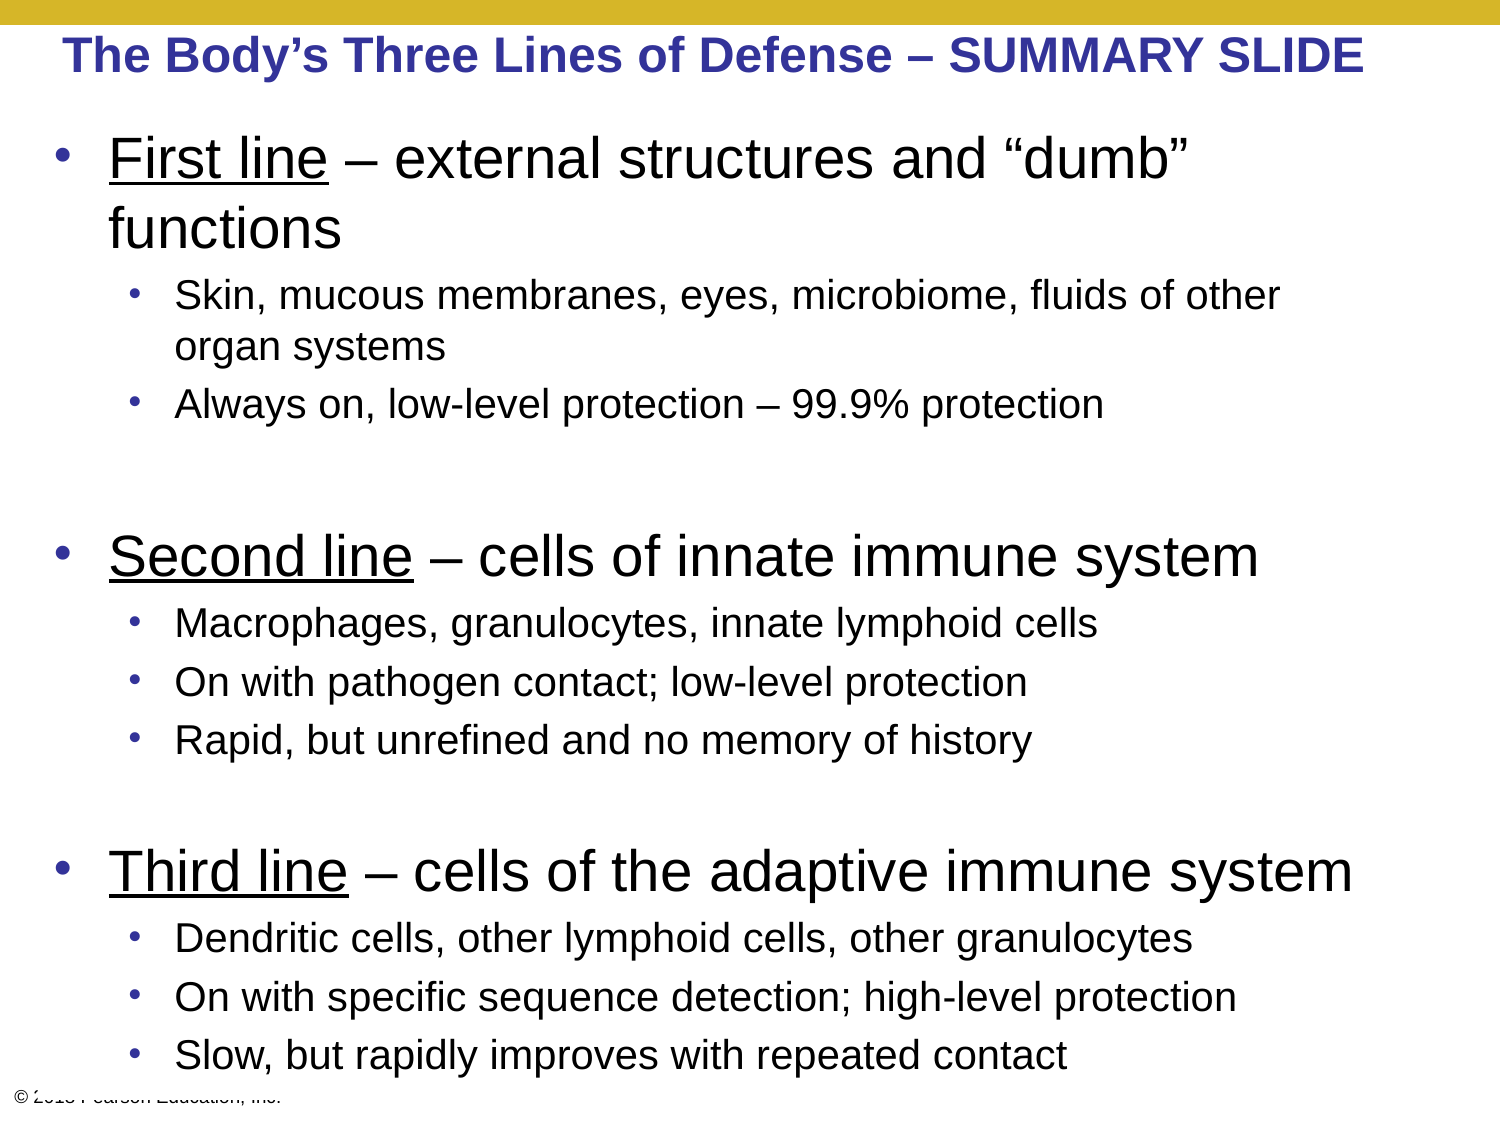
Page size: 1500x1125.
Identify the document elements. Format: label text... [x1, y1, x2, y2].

title The Body’s Three Lines of Defense – SUMMARY SLIDE [0, 14, 1500, 91]
list First line – external structures and “dumb” functions Skin, mucous membranes, eyes, microbiome, fluids of other organ systems Always on, low-level protection – 99.9% protection Second line – cells of innate immune system Macrophages, granulocytes, innate lymphoid cells On with pathogen contact; low-level protection Rapid, but unrefined and no memory of history Third line – cells of the adaptive immune system Dendritic cells, other lymphoid cells, other granulocytes On with specific sequence detection; high-level protection Slow, but rapidly improves with repeated contact [37, 112, 1388, 1100]
